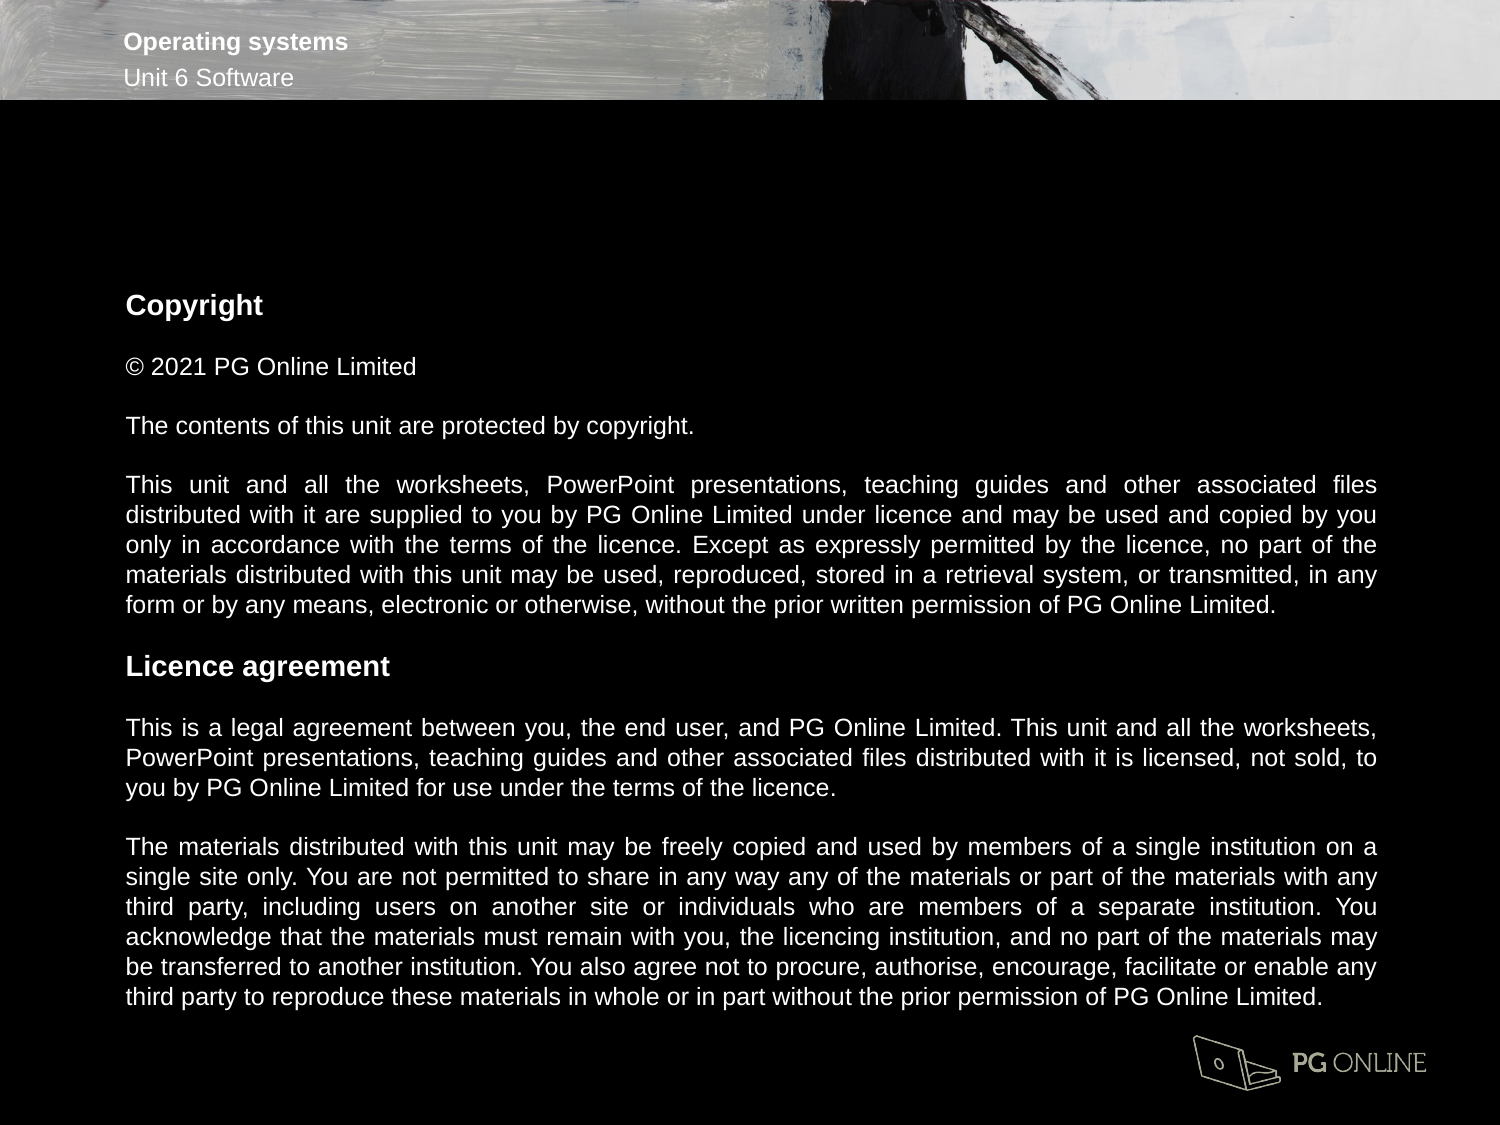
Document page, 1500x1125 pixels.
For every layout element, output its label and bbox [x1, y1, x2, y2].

picture [1192, 1035, 1427, 1091]
picture [0, 0, 1500, 100]
